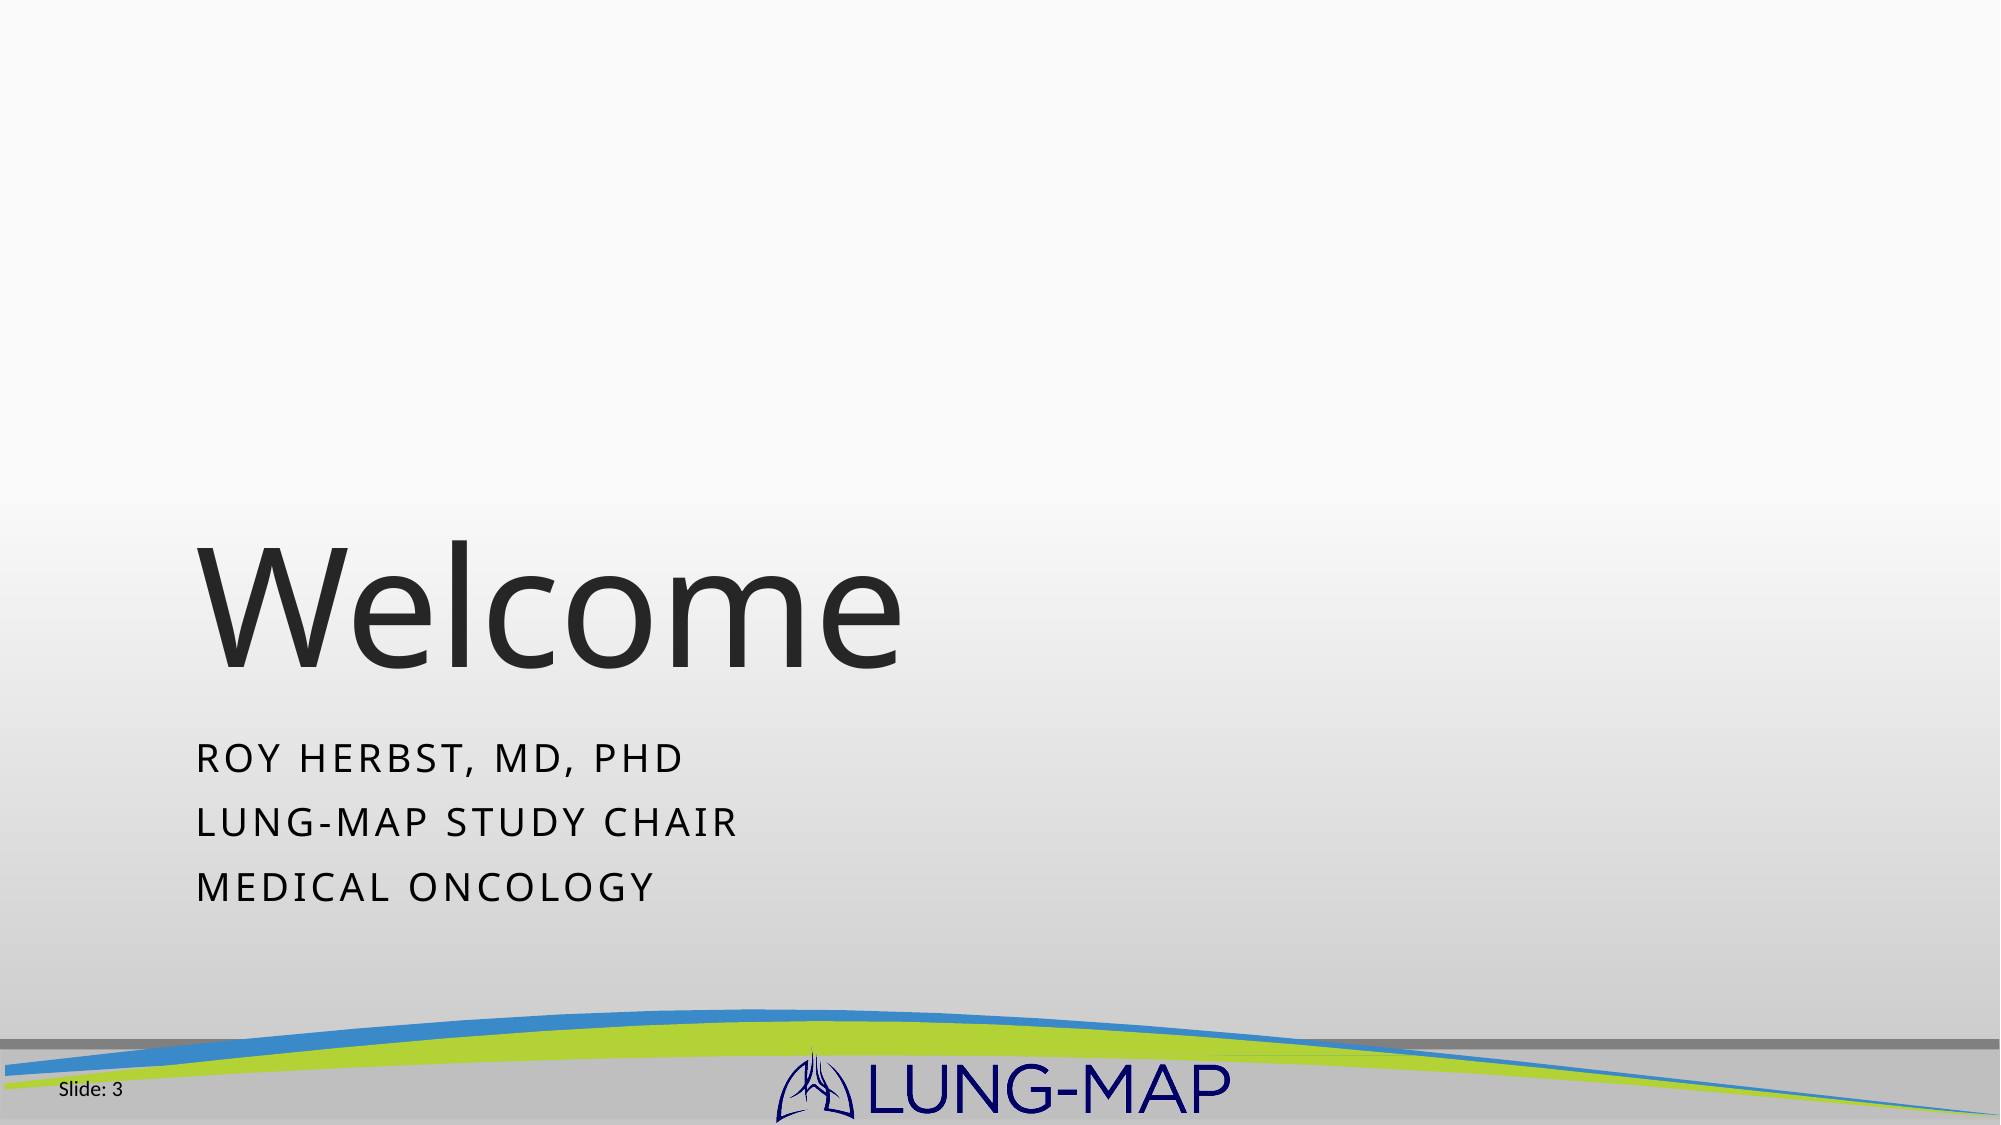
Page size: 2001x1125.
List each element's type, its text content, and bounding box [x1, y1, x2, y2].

picture [578, 1041, 1422, 1125]
title Welcome [180, 124, 1830, 710]
slide_number Slide: 3 [4, 1057, 138, 1118]
subtitle Roy Herbst, MD, PHD Lung-MAP Study Chair Medical Oncology [180, 730, 1831, 919]
